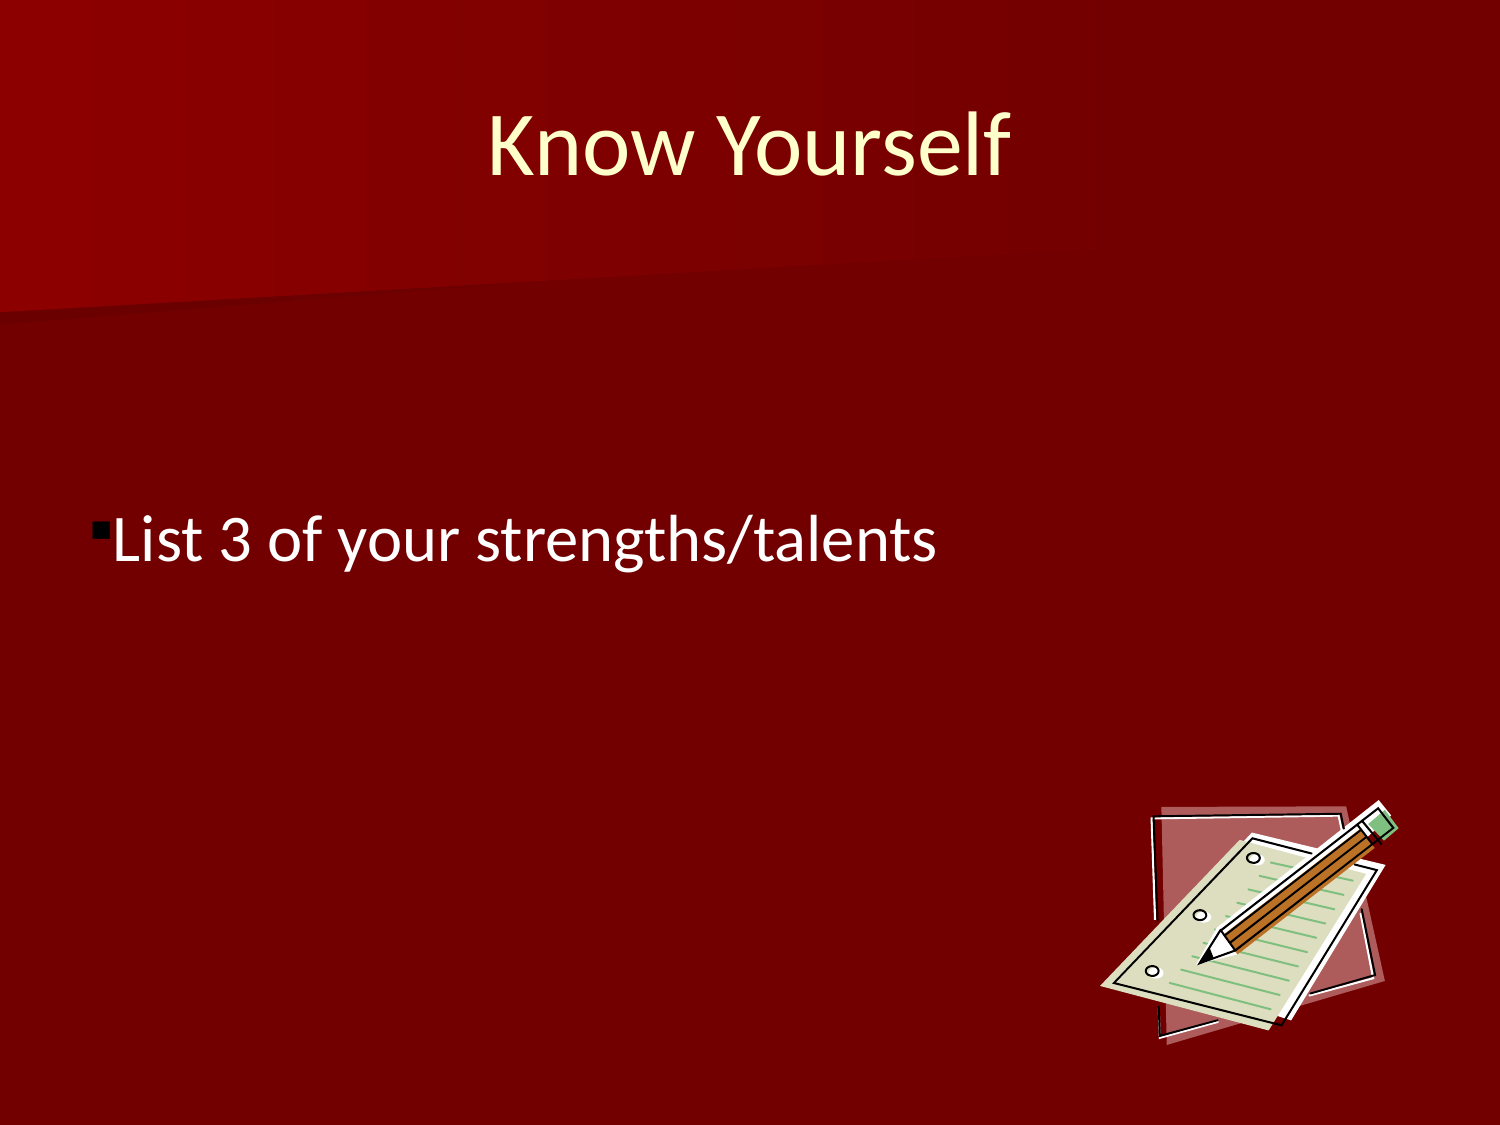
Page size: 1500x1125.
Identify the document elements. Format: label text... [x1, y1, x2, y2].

picture [1099, 799, 1399, 1046]
title Know Yourself [75, 37, 1425, 241]
list List 3 of your strengths/talents [75, 304, 1425, 958]
